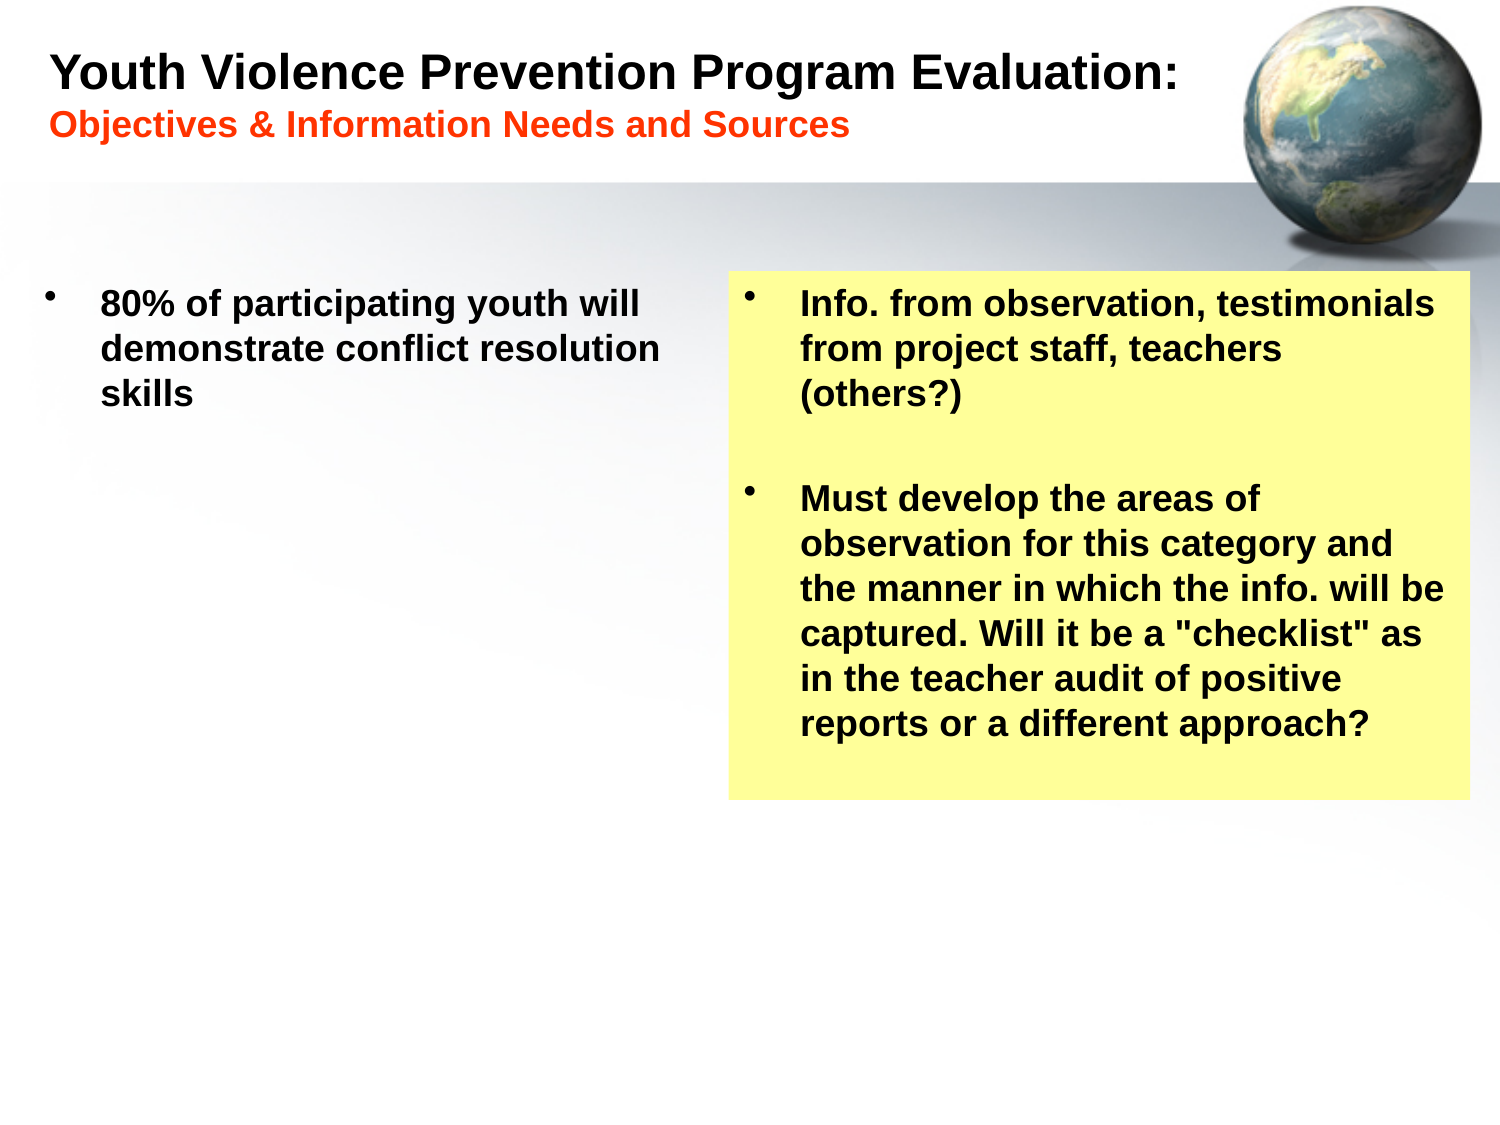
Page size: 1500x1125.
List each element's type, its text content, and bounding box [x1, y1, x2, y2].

list Info. from observation, testimonials from project staff, teachers (others?) Must develop the areas of observation for this category and the manner in which the info. will be captured. Will it be a "checklist" as in the teacher audit of positive reports or a different approach? [728, 270, 1471, 801]
picture [0, 0, 1500, 1125]
list 80% of participating youth will demonstrate conflict resolution skills [28, 270, 736, 995]
title Youth Violence Prevention Program Evaluation: Objectives & Information Needs and Sources [33, 22, 1239, 162]
